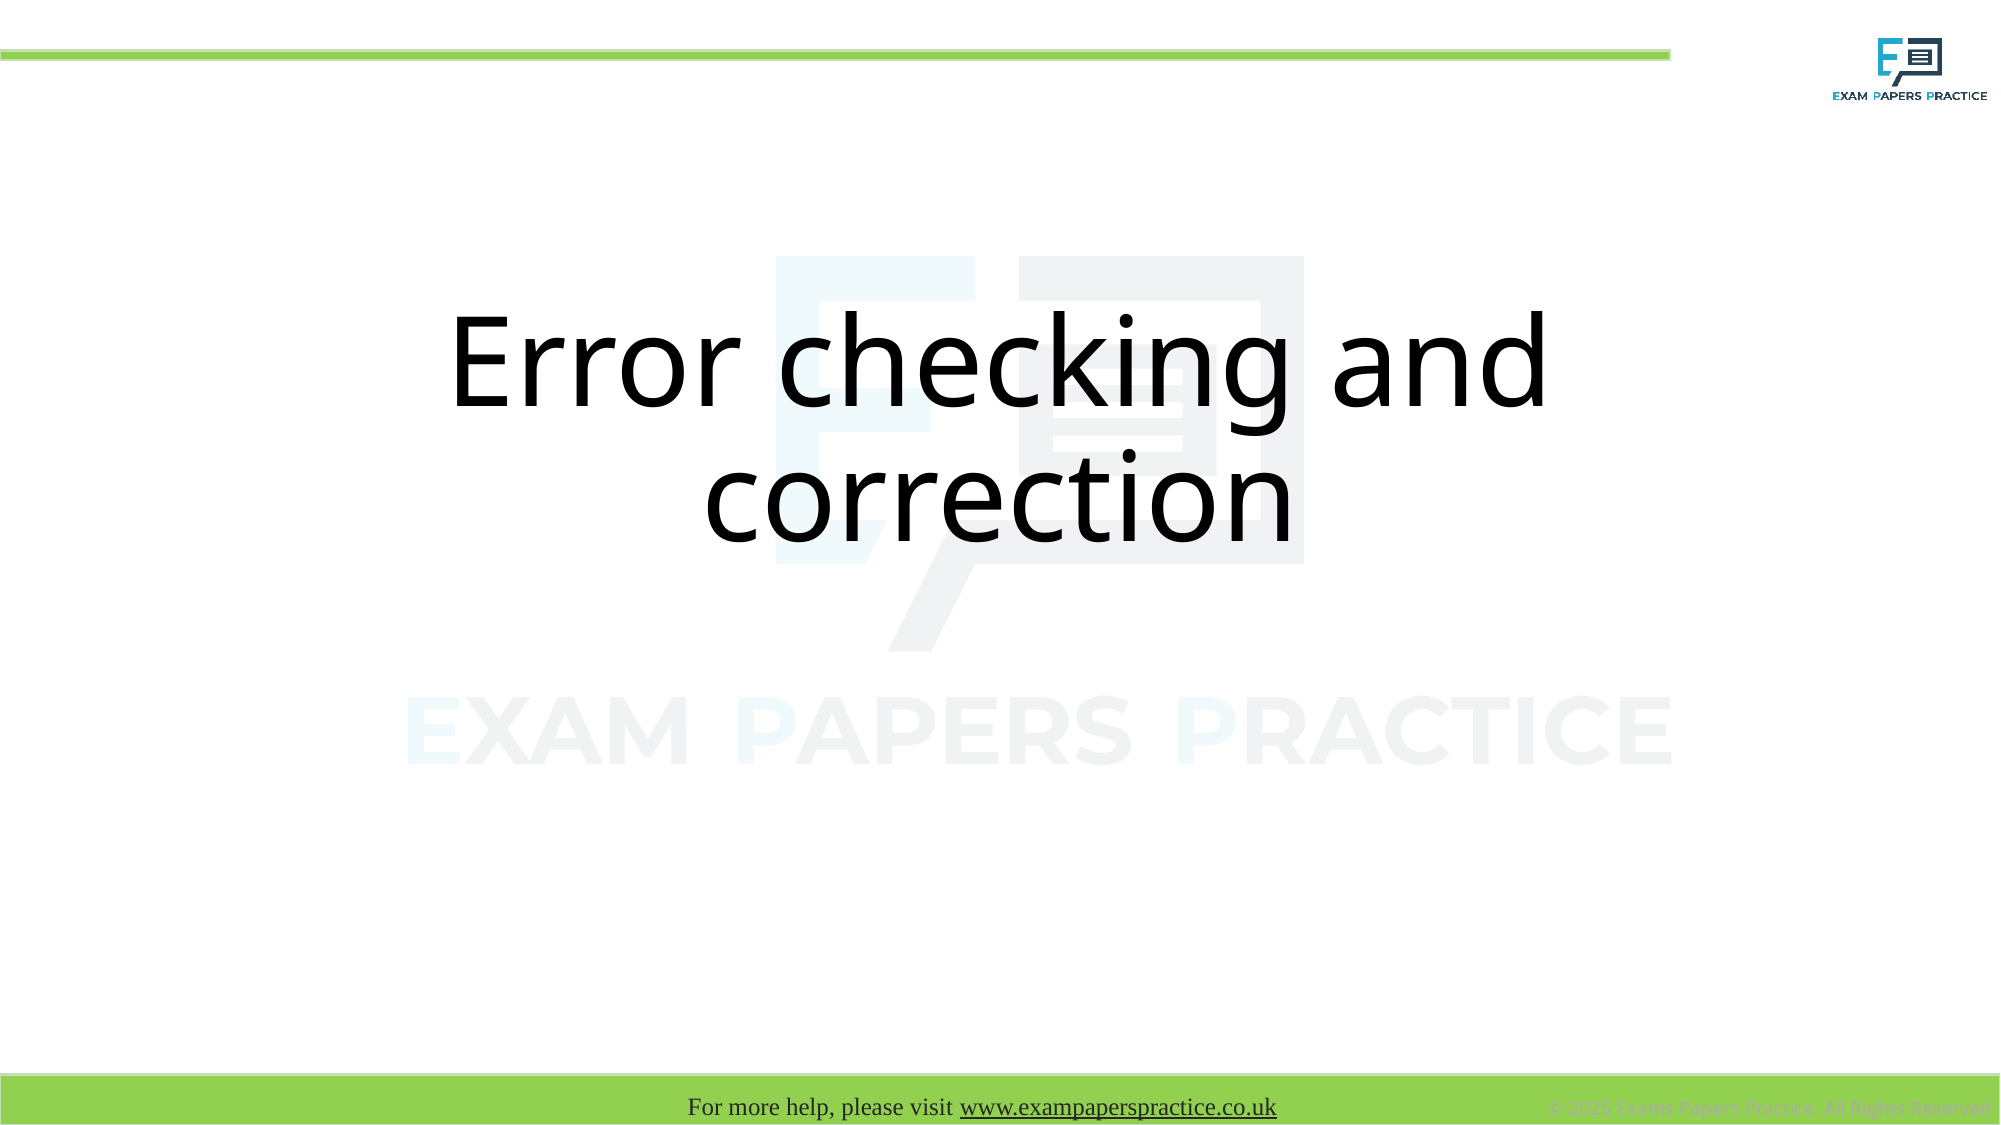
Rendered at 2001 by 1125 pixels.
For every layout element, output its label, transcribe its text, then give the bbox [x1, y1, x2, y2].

title Error checking and correction [249, 184, 1750, 576]
